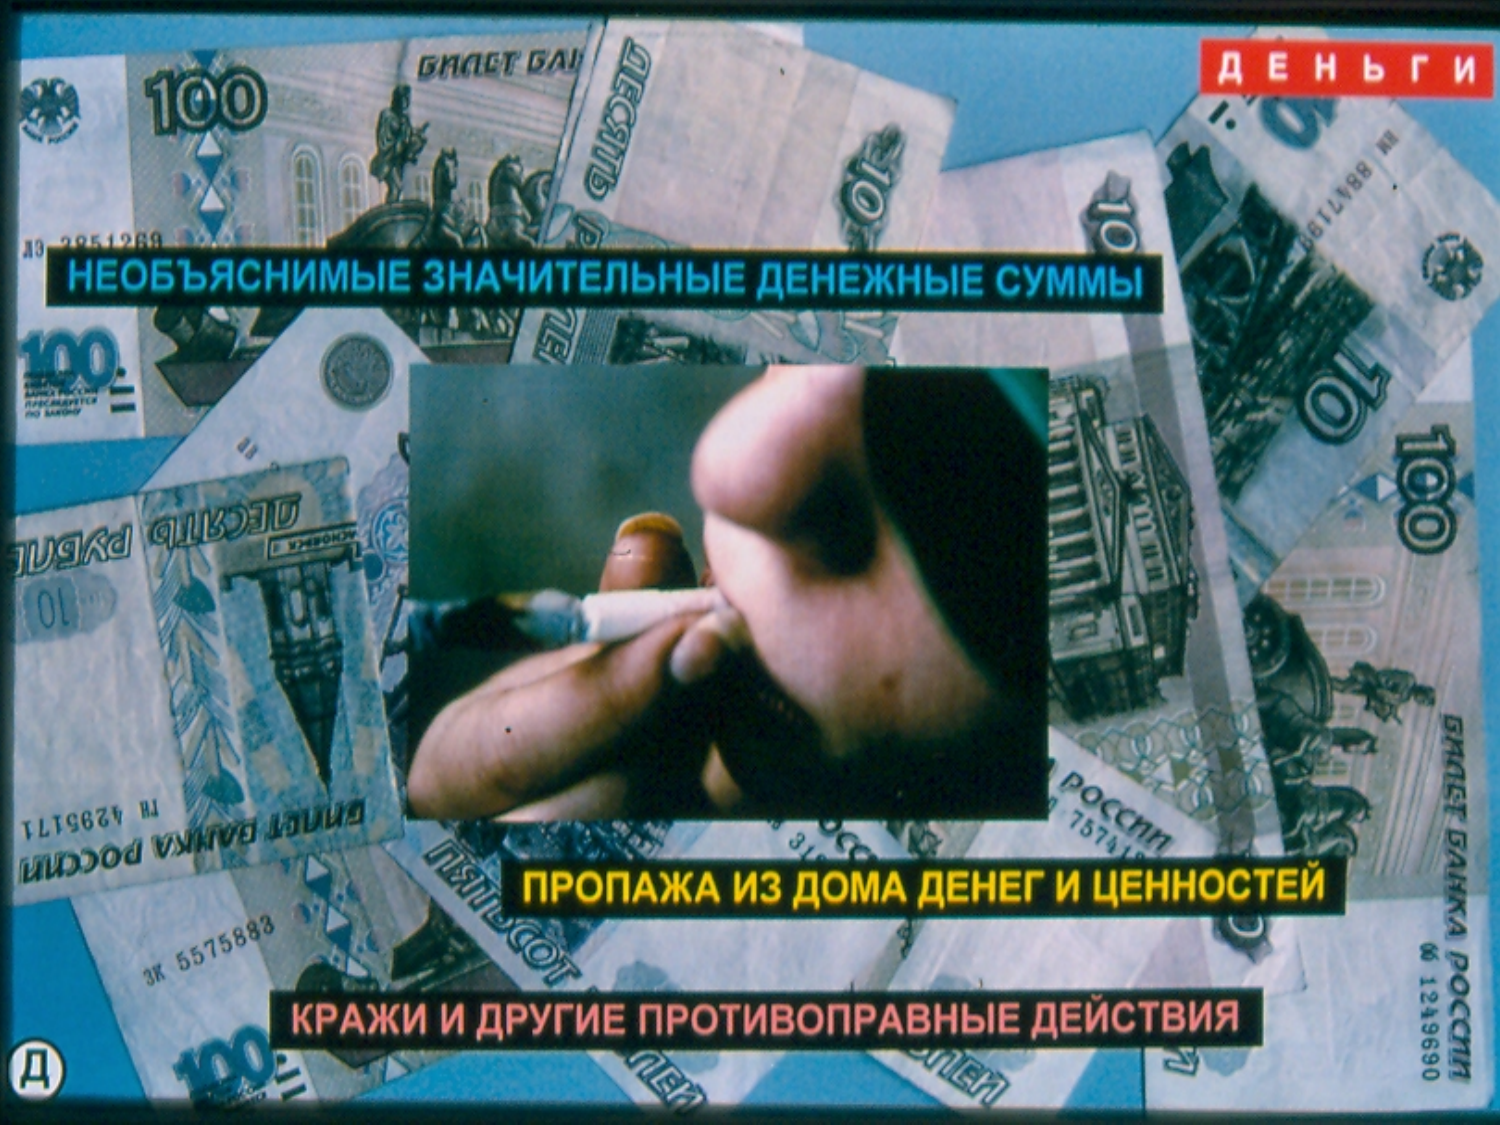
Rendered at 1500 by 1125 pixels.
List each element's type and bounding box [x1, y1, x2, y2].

list [0, 0, 1500, 1125]
